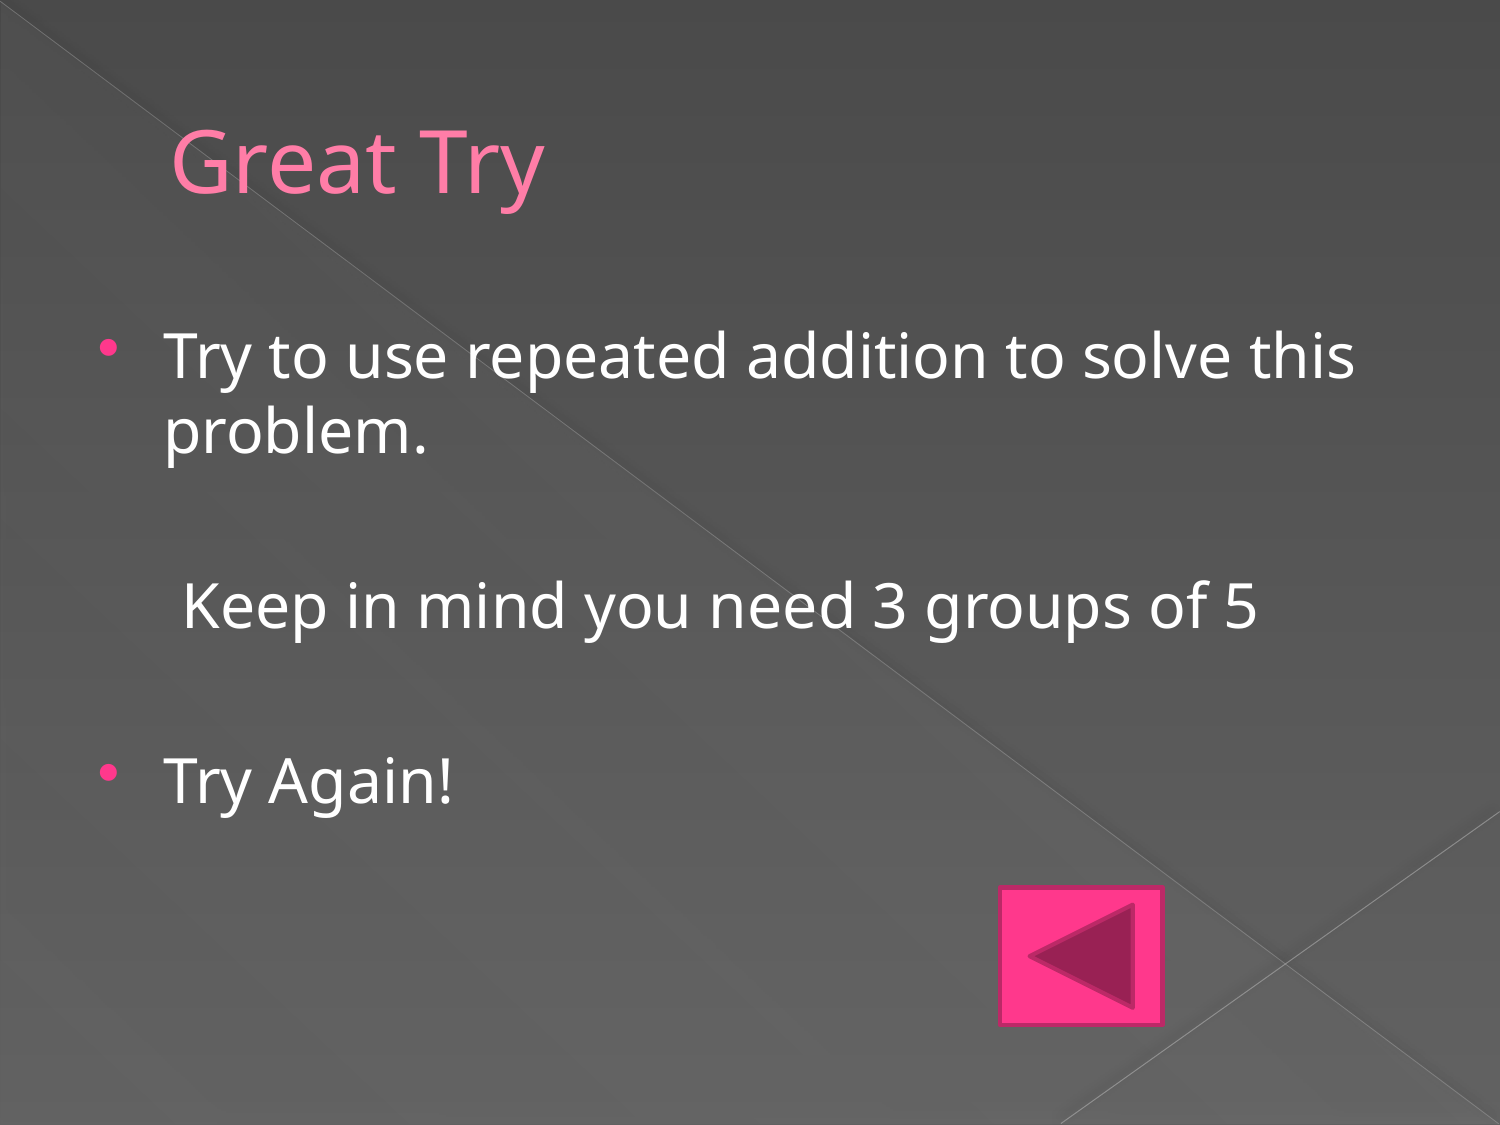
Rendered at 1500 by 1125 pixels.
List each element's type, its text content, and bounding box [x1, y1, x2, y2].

list Try to use repeated addition to solve this problem. Keep in mind you need 3 groups of 5 Try Again! [75, 308, 1425, 1059]
text_box [998, 885, 1165, 1027]
title Great Try [75, 43, 1425, 274]
